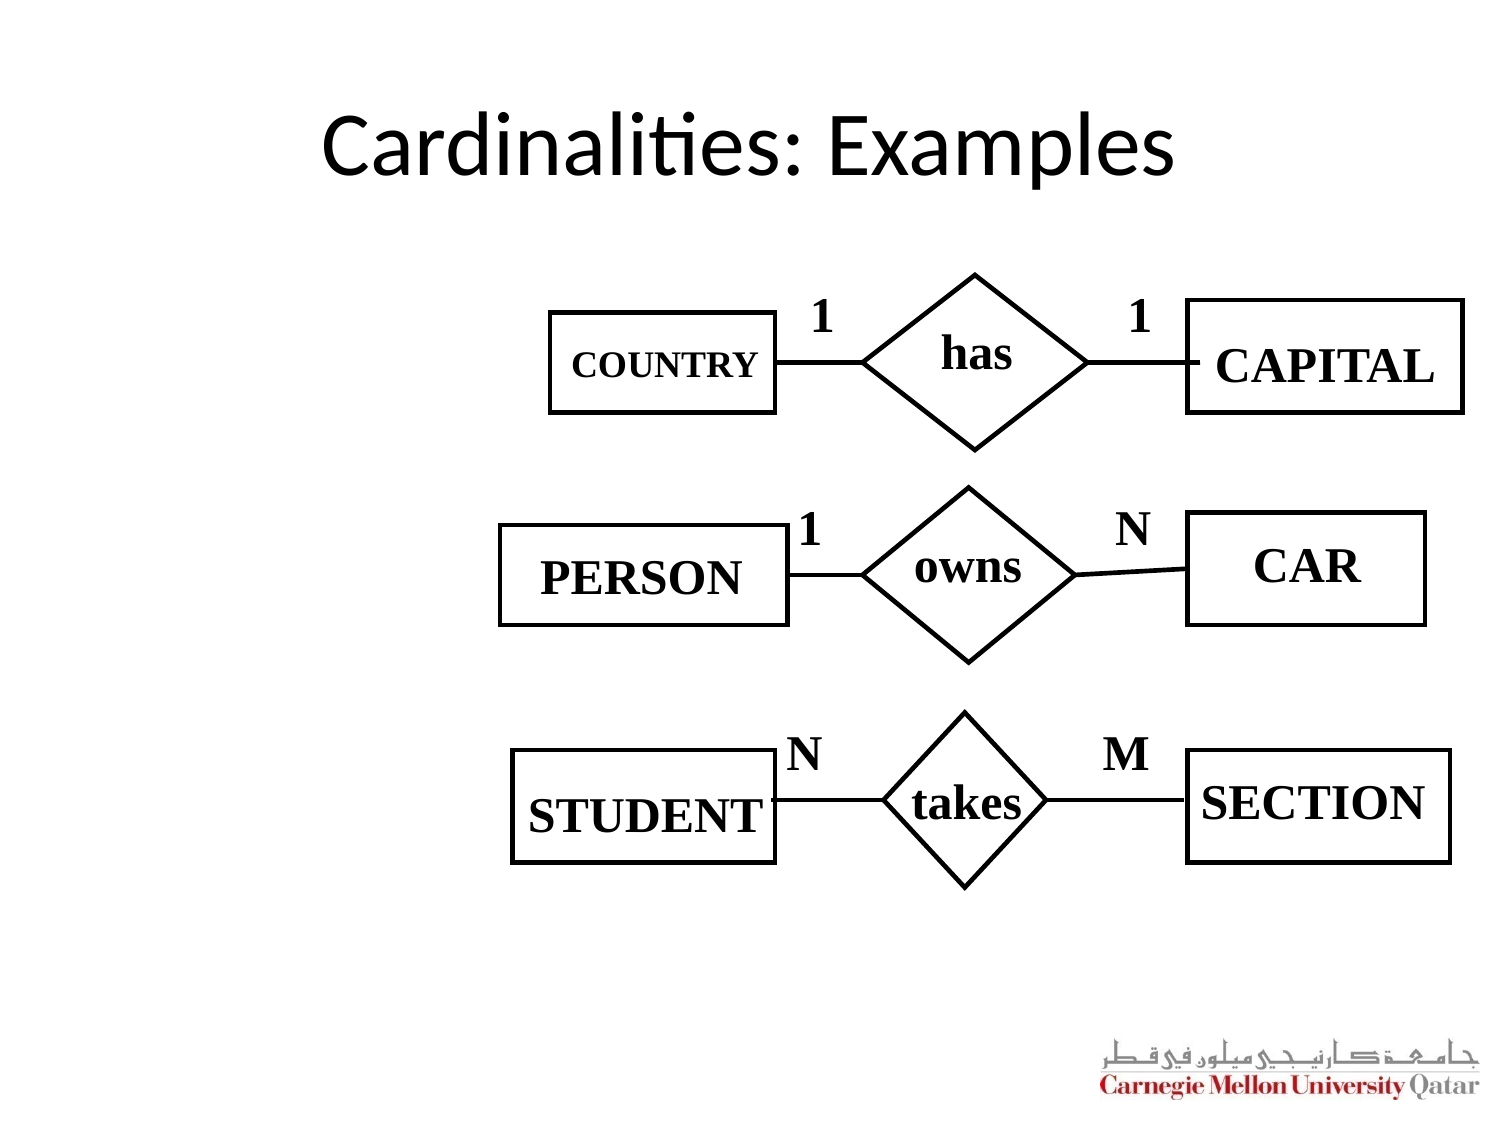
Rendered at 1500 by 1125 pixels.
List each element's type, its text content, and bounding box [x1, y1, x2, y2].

text_box owns [899, 525, 1038, 600]
text_box [1187, 750, 1450, 863]
text_box N [771, 712, 838, 788]
text_box M [1087, 712, 1165, 788]
text_box has [925, 312, 1028, 388]
text_box [918, 712, 1011, 762]
text_box [923, 487, 1015, 525]
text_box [1077, 568, 1186, 576]
text_box [499, 525, 788, 625]
text_box [549, 312, 775, 413]
text_box CAR [1237, 525, 1376, 600]
text_box [863, 313, 1087, 451]
text_box N [1100, 487, 1166, 563]
text_box [918, 838, 1011, 888]
text_box [1038, 791, 1046, 809]
text_box [863, 544, 1072, 663]
text_box 1 [1112, 275, 1168, 350]
text_box [512, 750, 775, 863]
text_box STUDENT [513, 775, 779, 850]
picture [1099, 1037, 1480, 1101]
text_box 1 [795, 275, 850, 350]
text_box [884, 786, 896, 814]
text_box 1 [782, 487, 838, 563]
text_box takes [896, 762, 1038, 838]
text_box CAPITAL [1199, 325, 1451, 400]
text_box [1187, 512, 1425, 625]
text_box SECTION [1185, 762, 1441, 838]
title Cardinalities: Examples [75, 45, 1425, 233]
text_box [927, 275, 1023, 312]
text_box [1187, 299, 1463, 413]
